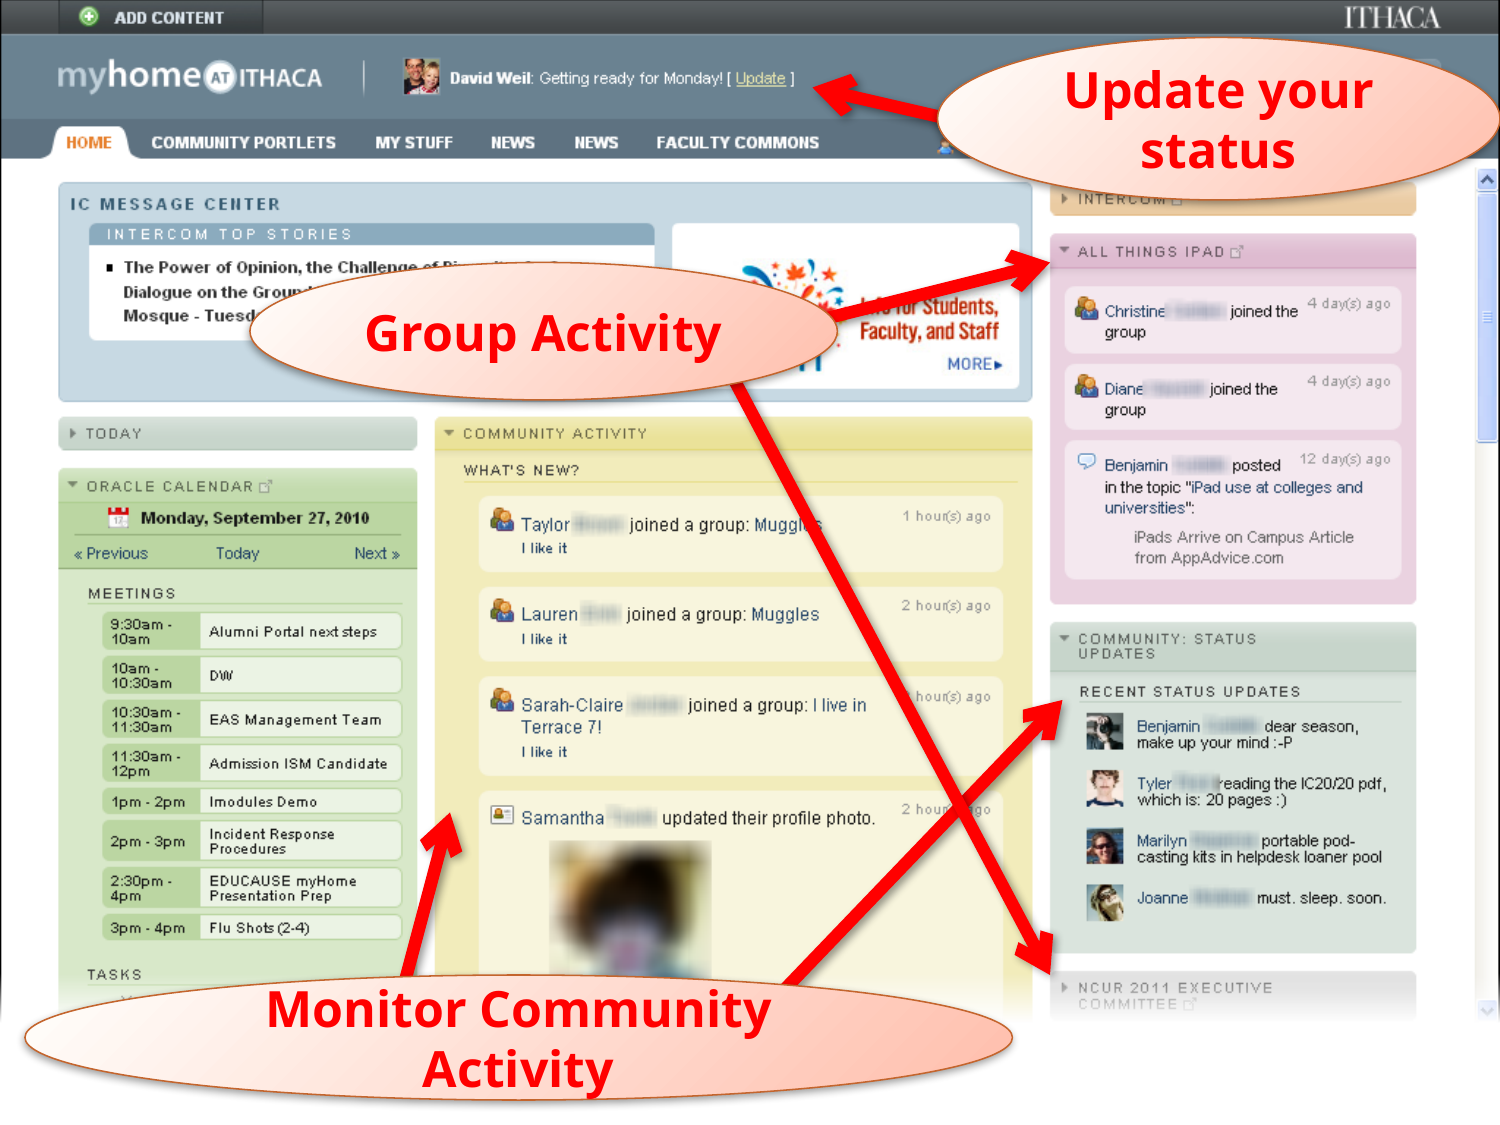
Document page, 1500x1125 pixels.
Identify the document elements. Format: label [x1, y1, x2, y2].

text_box [24, 699, 1063, 1101]
picture [0, 0, 1500, 1025]
text_box [249, 262, 1051, 976]
text_box [812, 37, 1500, 201]
